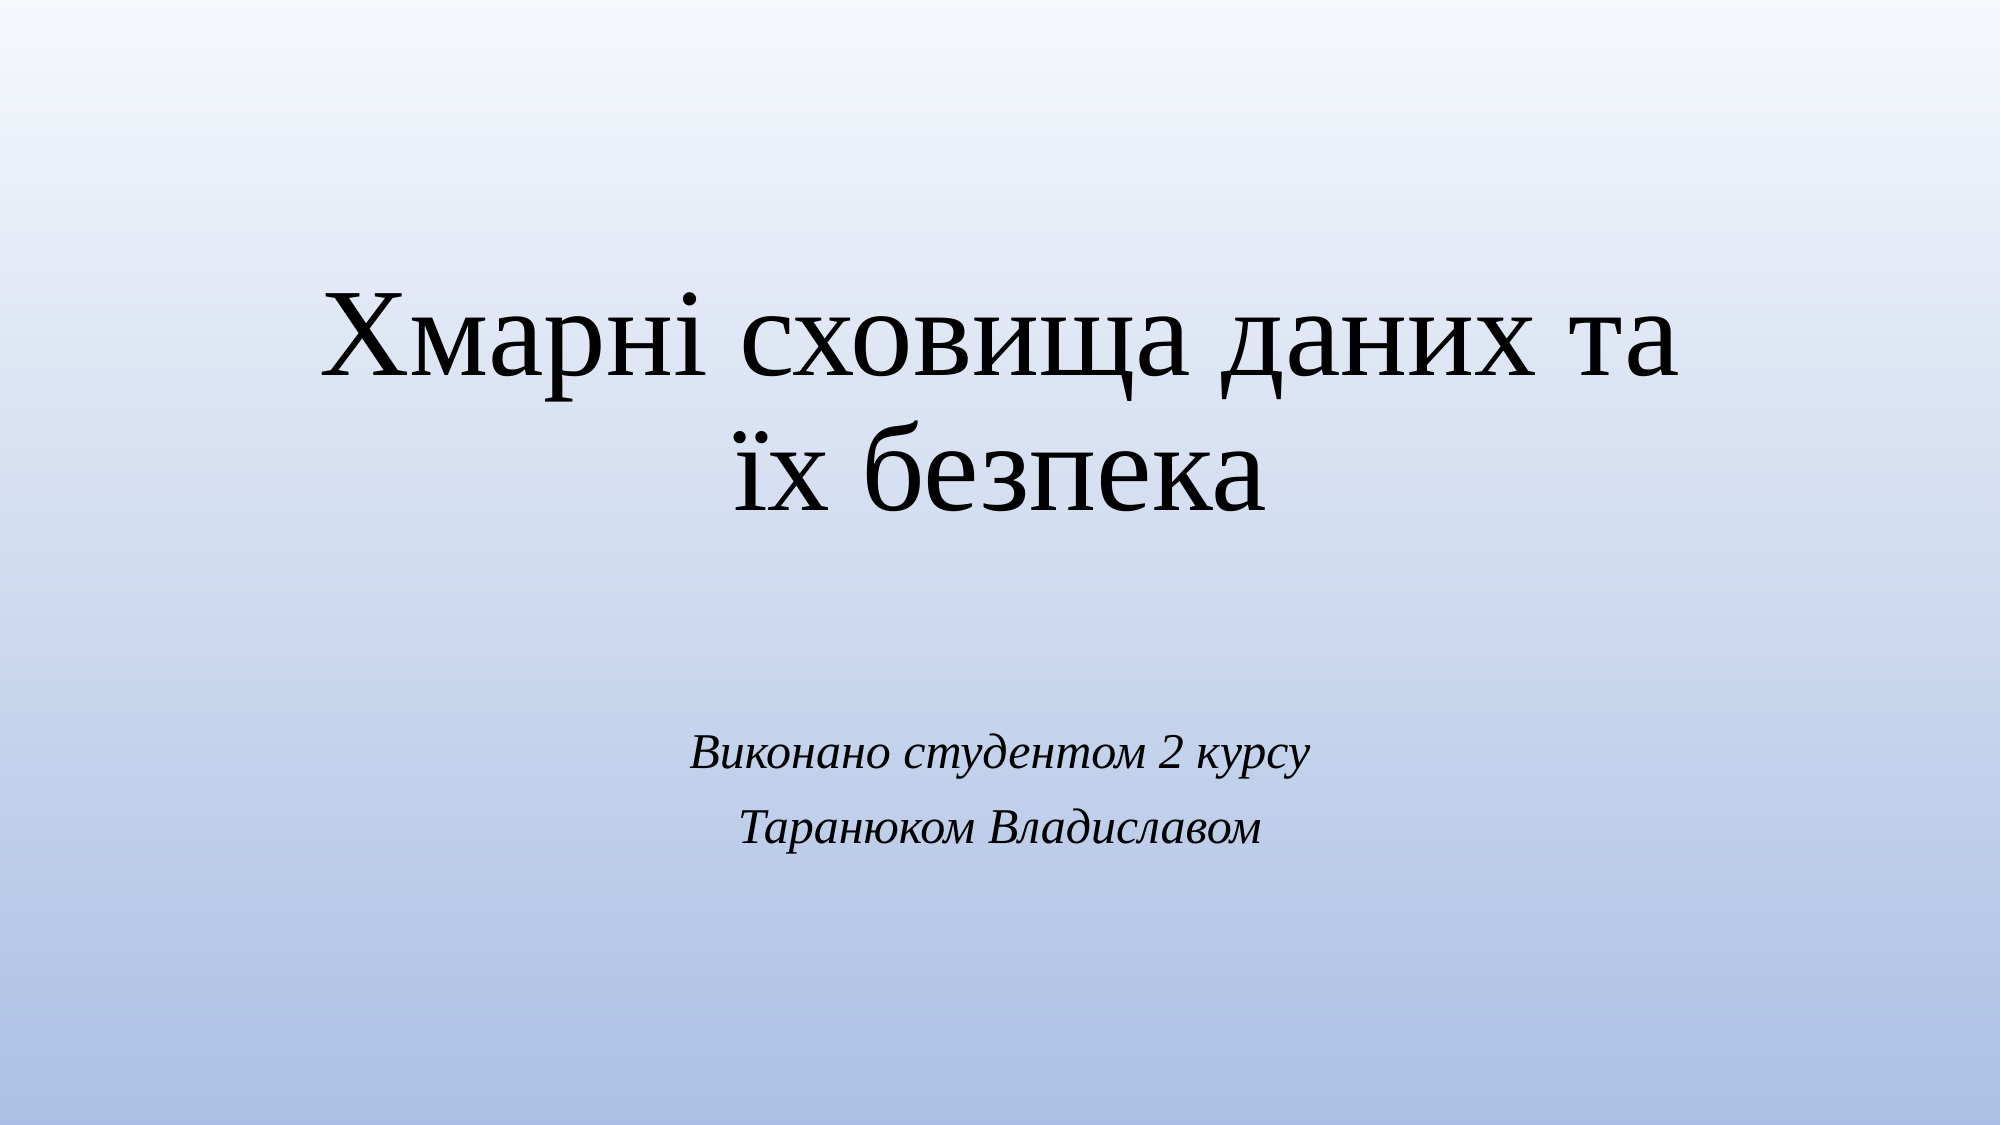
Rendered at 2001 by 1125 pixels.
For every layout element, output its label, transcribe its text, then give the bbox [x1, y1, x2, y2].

title Хмарні сховища даних та їх безпека [249, 153, 1750, 546]
subtitle Виконано студентом 2 курсу Таранюком Владиславом [669, 717, 1331, 881]
